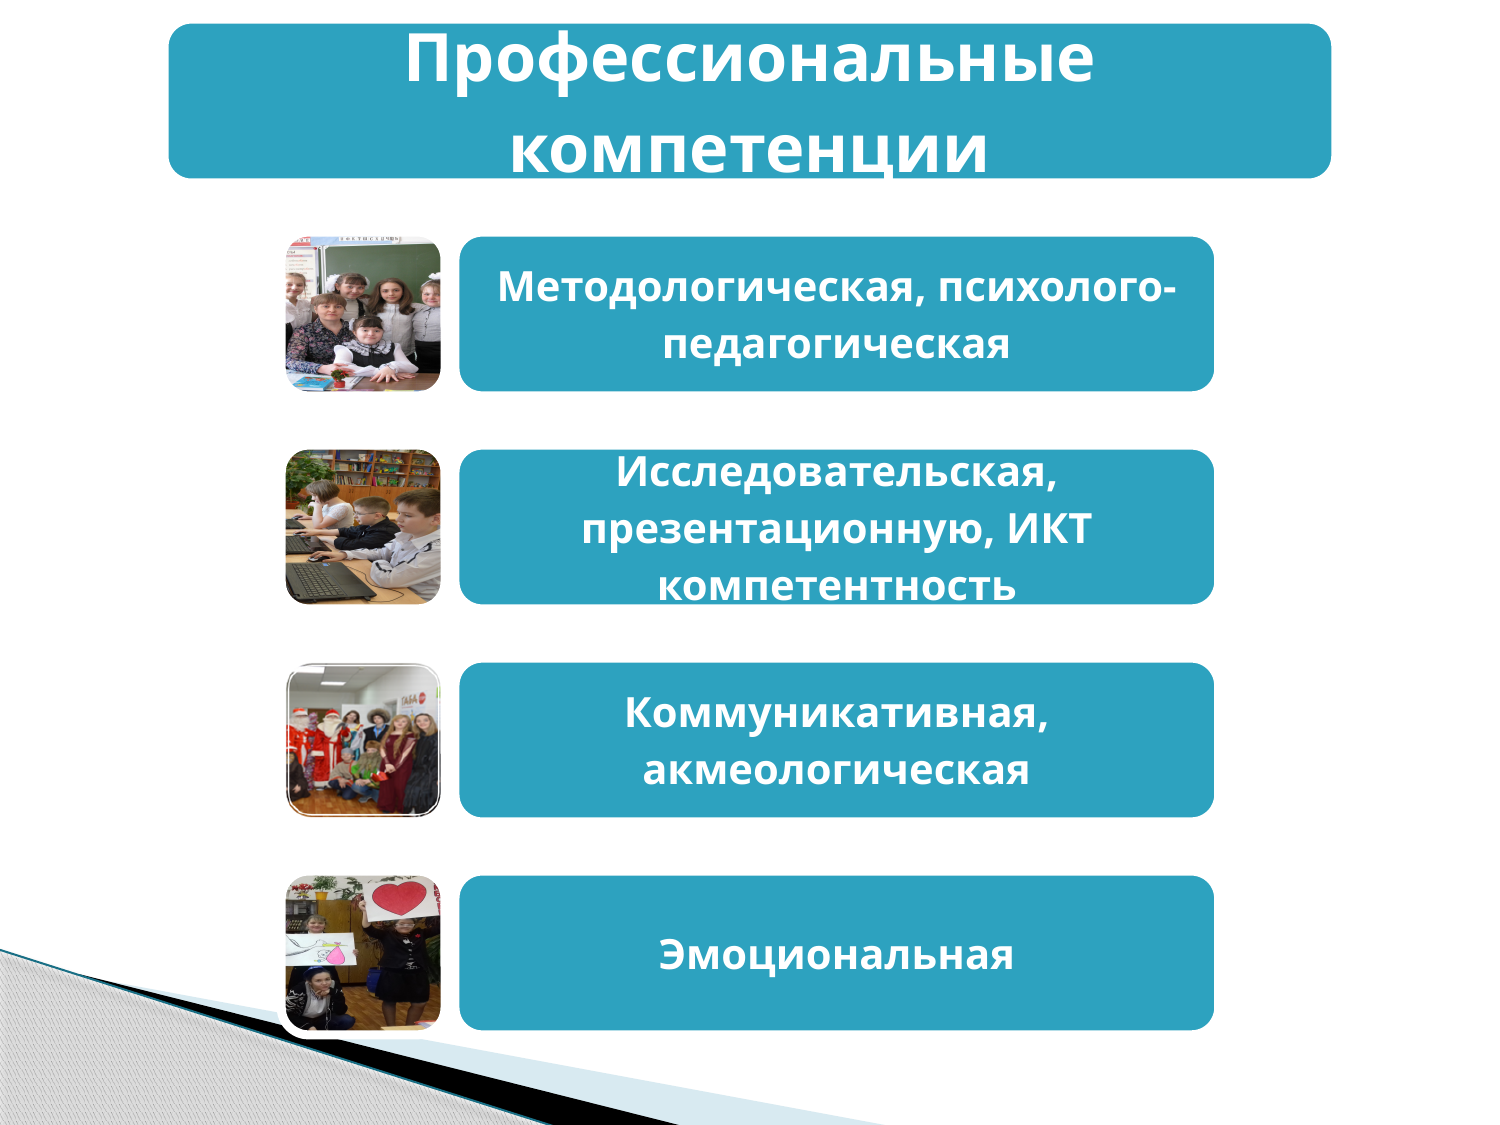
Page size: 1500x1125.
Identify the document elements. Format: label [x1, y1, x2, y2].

list [17, 18, 1483, 1036]
